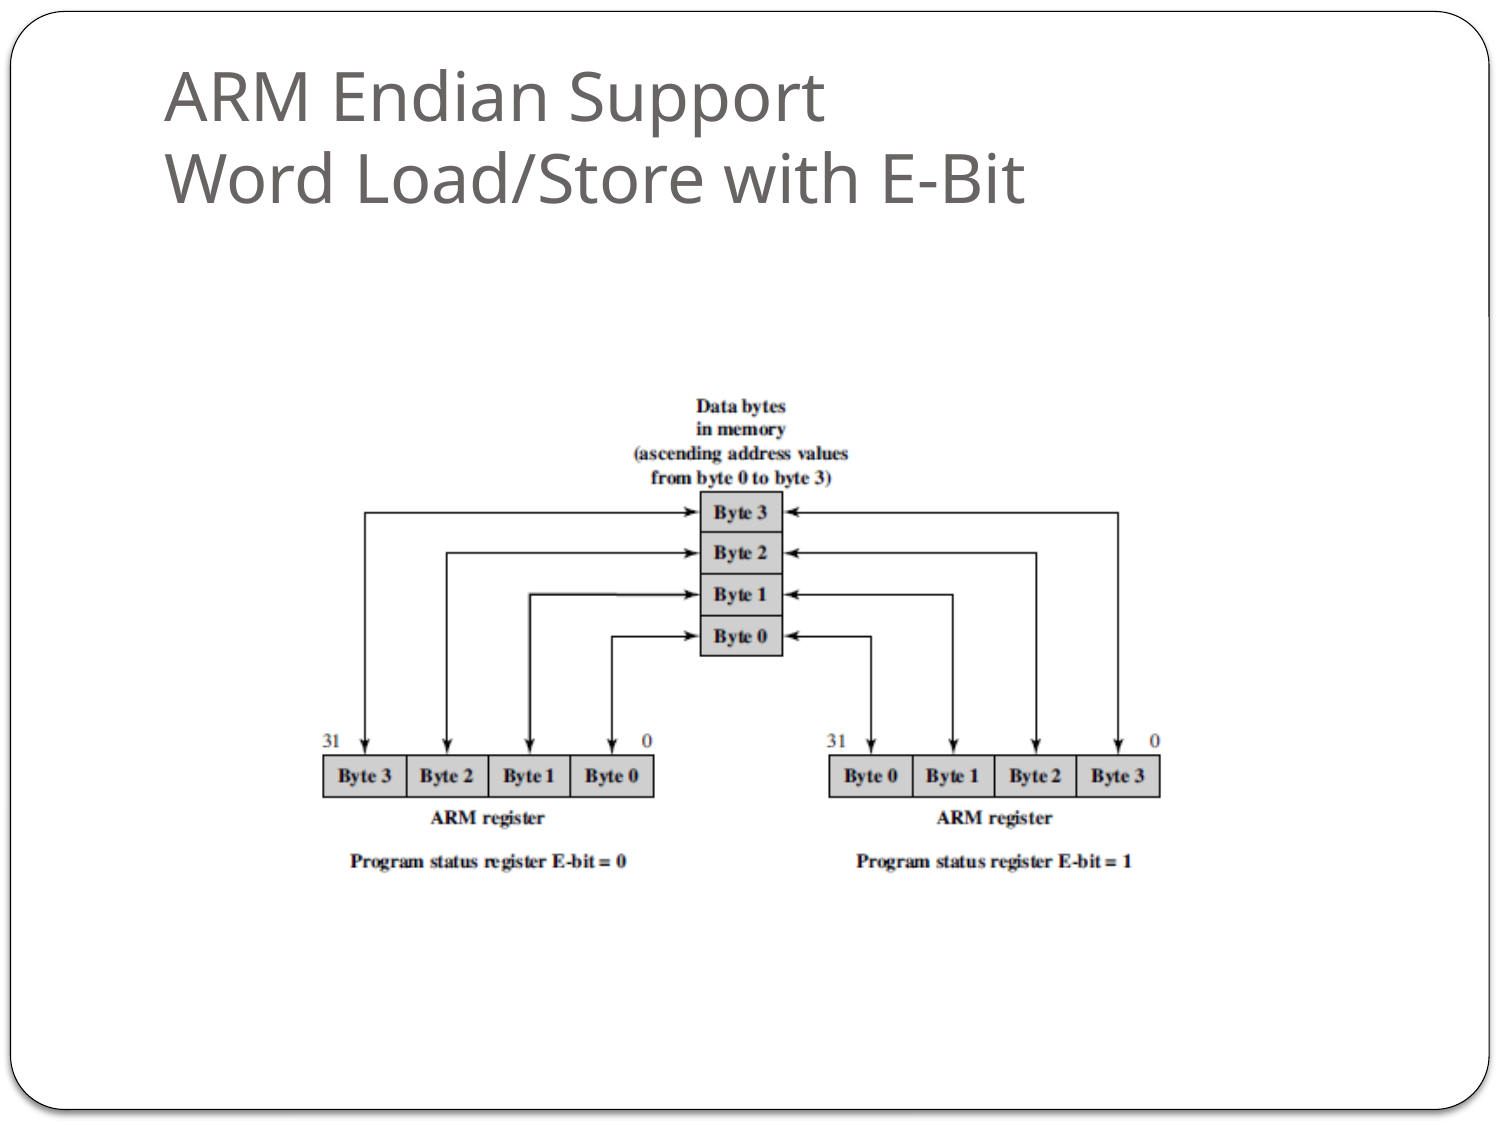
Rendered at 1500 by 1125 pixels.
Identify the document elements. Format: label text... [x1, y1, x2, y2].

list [321, 392, 1169, 882]
title ARM Endian Support Word Load/Store with E-Bit [150, 45, 1425, 233]
